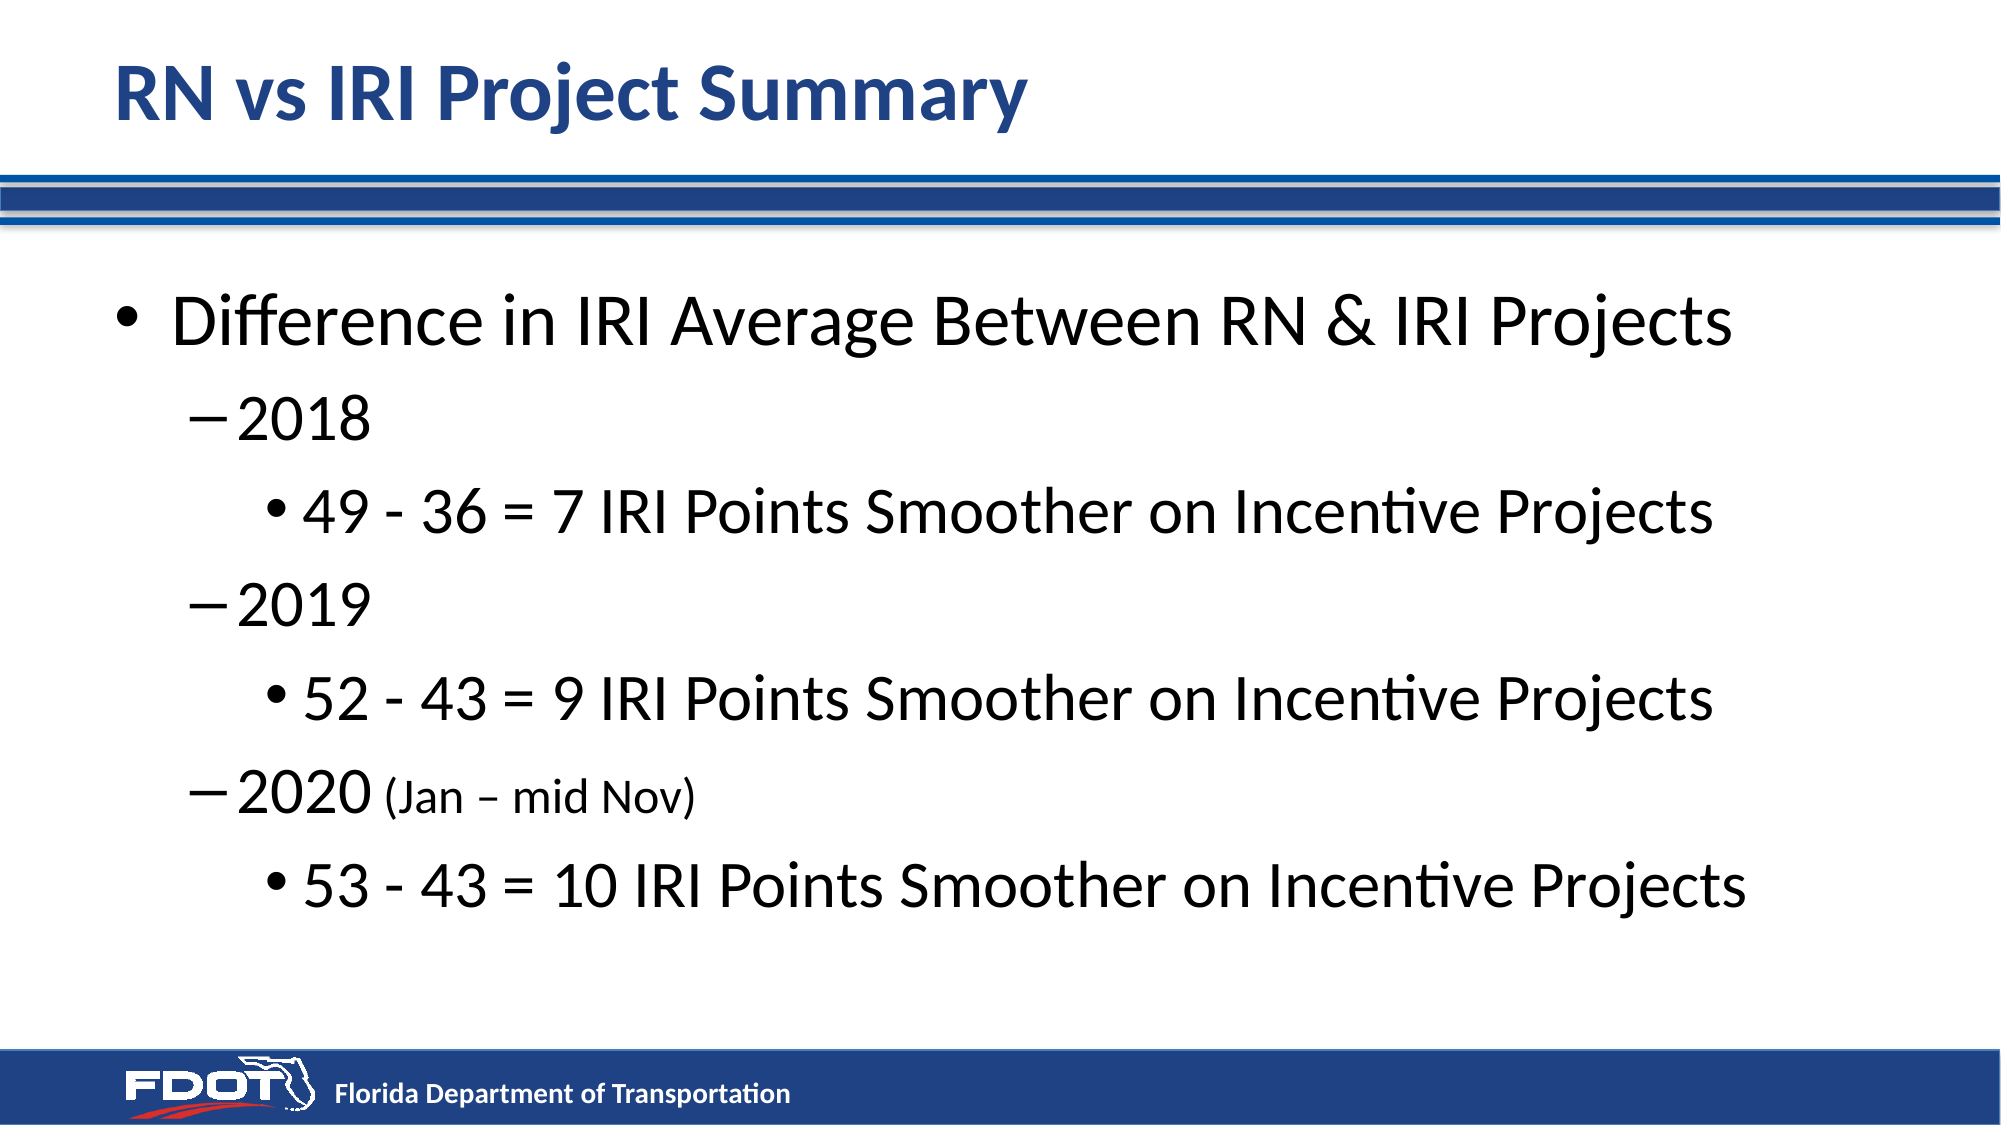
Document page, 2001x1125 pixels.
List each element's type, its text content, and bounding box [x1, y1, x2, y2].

list Difference in IRI Average Between RN & IRI Projects 2018 49 - 36 = 7 IRI Points Smoother on Incentive Projects 2019 52 - 43 = 9 IRI Points Smoother on Incentive Projects 2020 (Jan – mid Nov) 53 - 43 = 10 IRI Points Smoother on Incentive Projects [99, 262, 1900, 1005]
picture [120, 1054, 320, 1121]
title RN vs IRI Project Summary [99, 1, 1900, 173]
